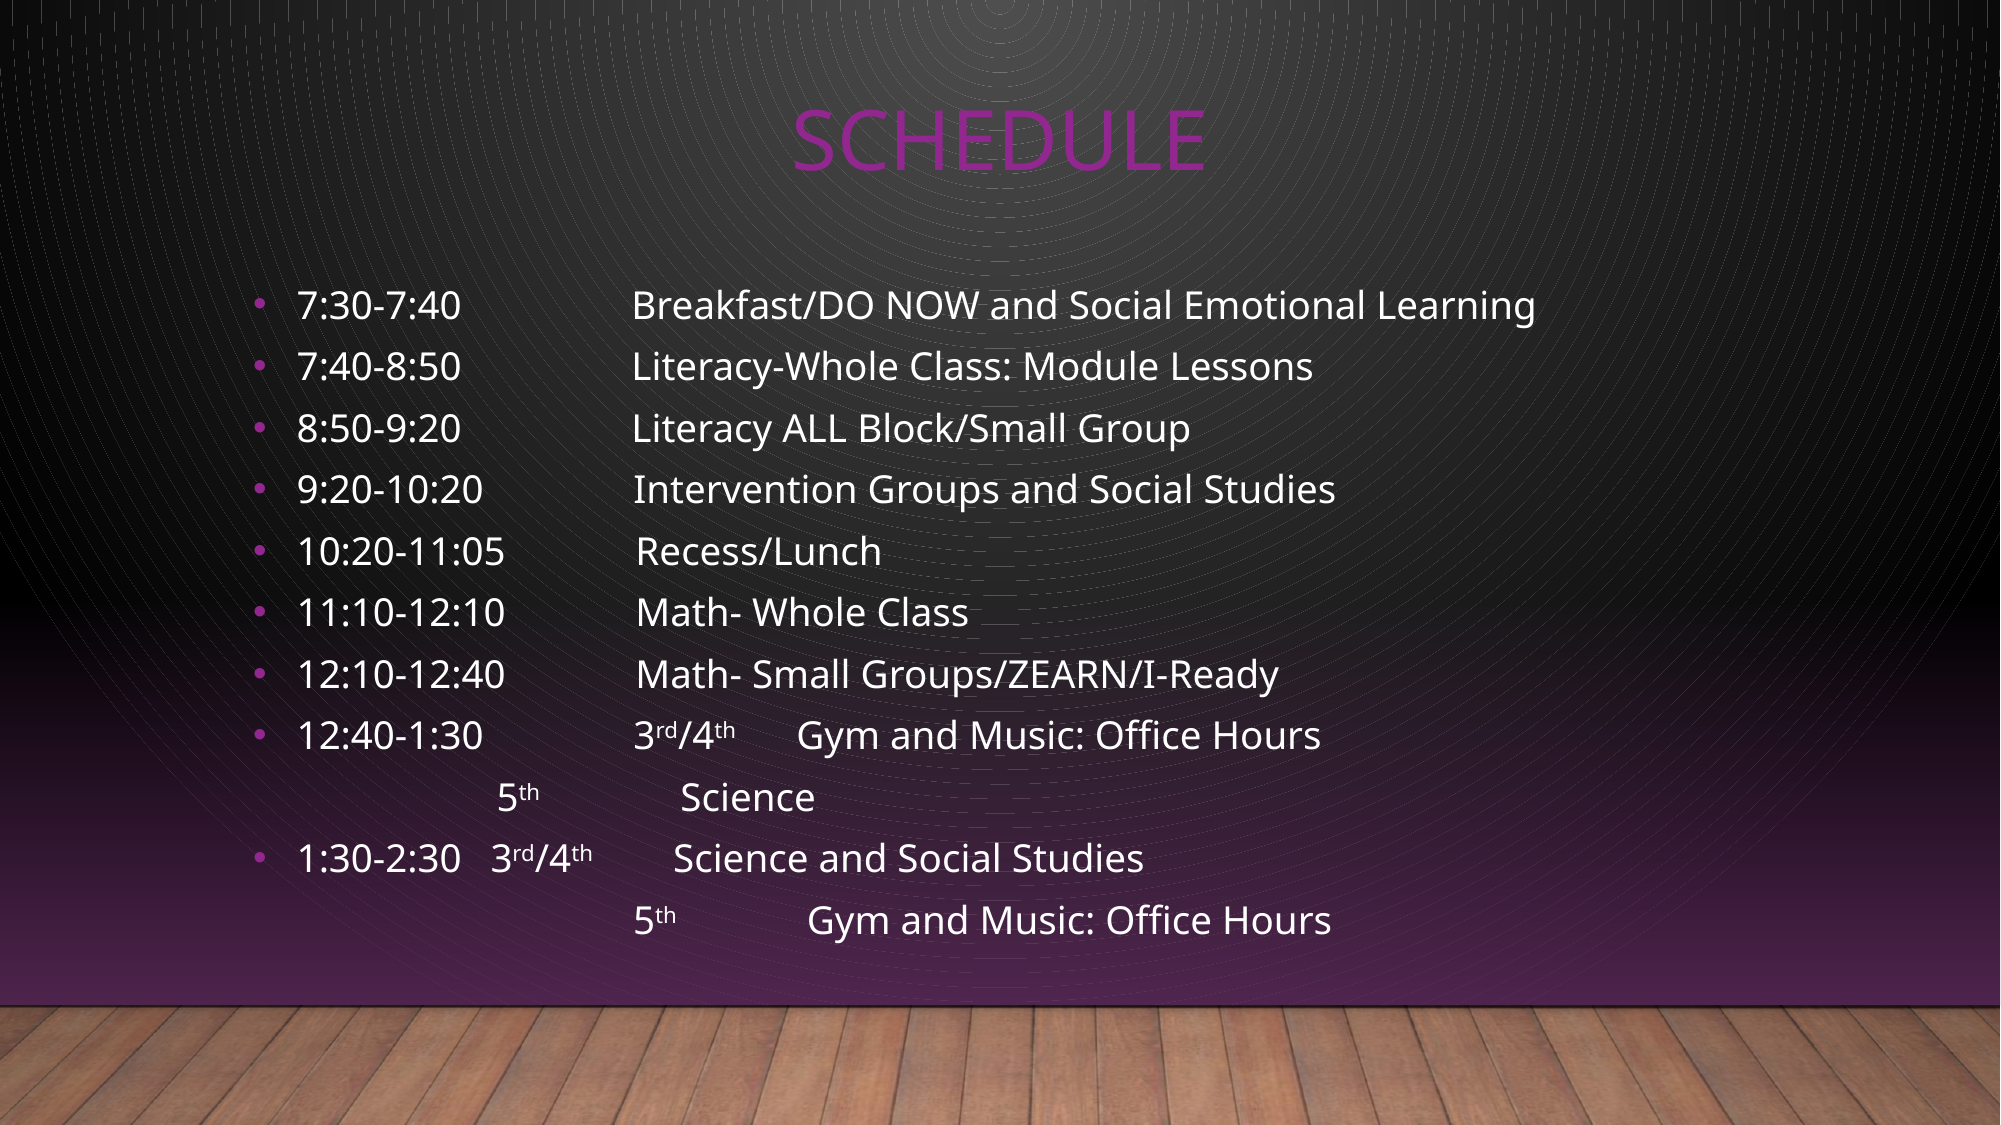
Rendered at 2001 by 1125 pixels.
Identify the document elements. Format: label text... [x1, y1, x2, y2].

title Schedule [238, 34, 1763, 232]
picture [0, 1005, 2000, 1125]
list 7:30-7:40 Breakfast/DO NOW and Social Emotional Learning 7:40-8:50 Literacy-Whole Class: Module Lessons 8:50-9:20 Literacy ALL Block/Small Group 9:20-10:20 Intervention Groups and Social Studies 10:20-11:05 Recess/Lunch 11:10-12:10 Math- Whole Class 12:10-12:40 Math- Small Groups/ZEARN/I-Ready 12:40-1:30 3rd/4th Gym and Music: Office Hours 5th Science 1:30-2:30 3rd/4th Science and Social Studies 5th Gym and Music: Office Hours [238, 232, 1763, 973]
